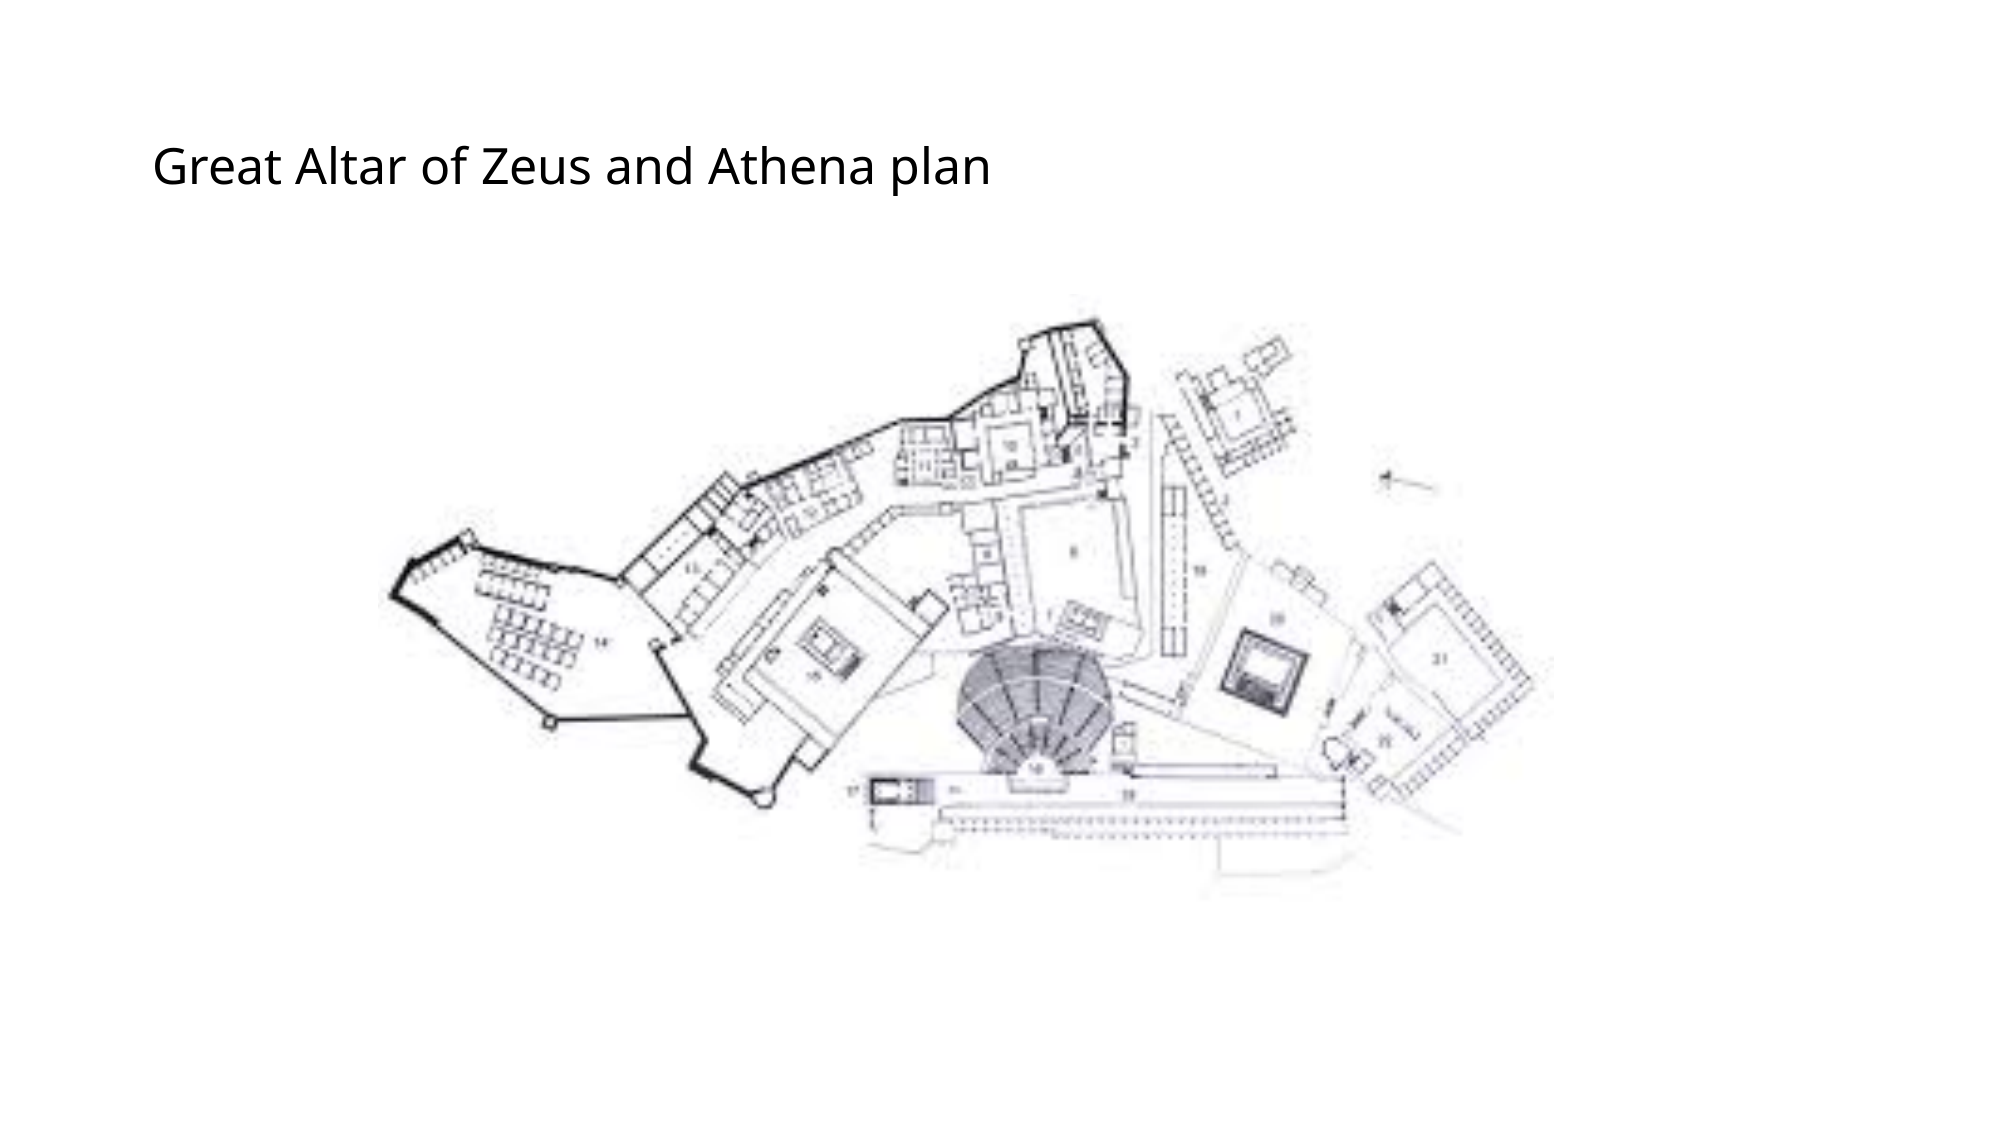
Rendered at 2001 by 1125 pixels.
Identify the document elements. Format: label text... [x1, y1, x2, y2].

title Great Altar of Zeus and Athena plan [137, 59, 1863, 278]
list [378, 294, 1554, 909]
